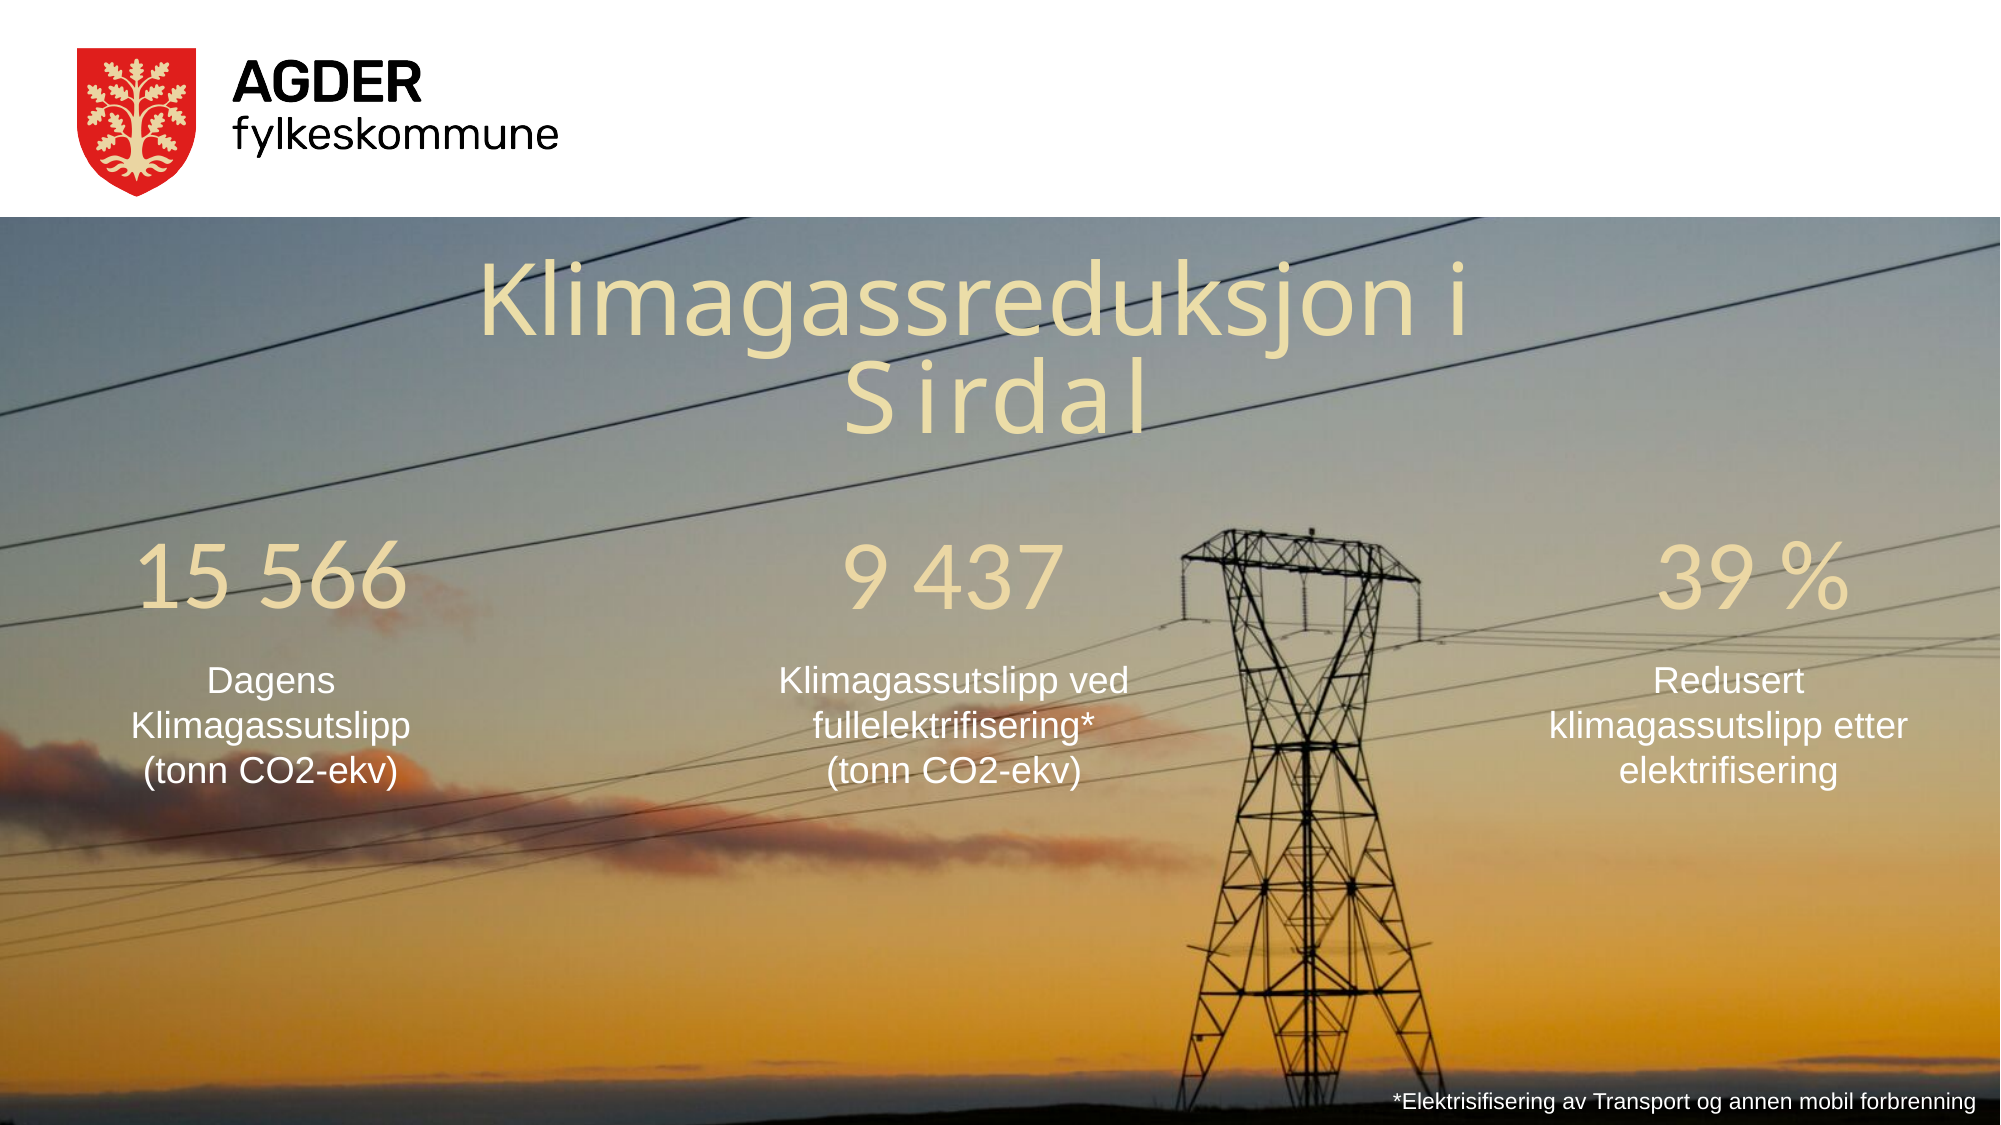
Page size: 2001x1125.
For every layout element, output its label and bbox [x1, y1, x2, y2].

picture [77, 48, 558, 197]
picture [0, 217, 2000, 1125]
